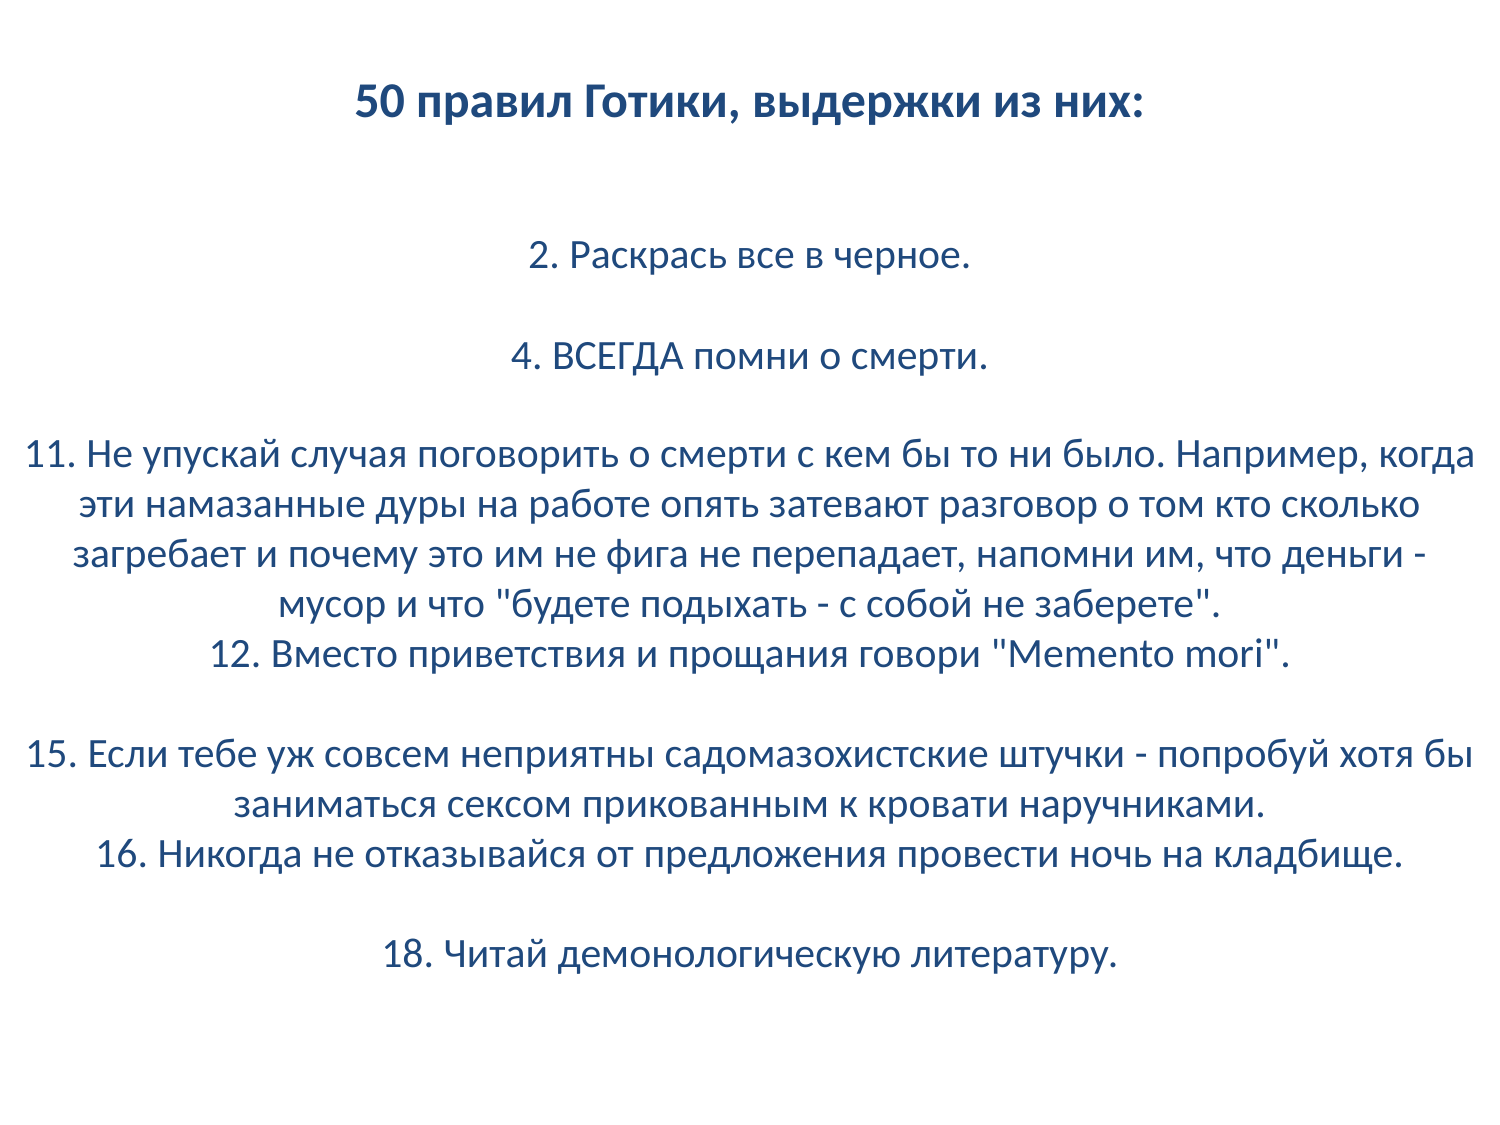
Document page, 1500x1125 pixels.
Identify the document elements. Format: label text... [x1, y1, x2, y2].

text_box 11. Не упускай случая поговорить о смерти с кем бы то ни было. Например, когда эти намазанные дуры на работе опять затевают разговор о том кто сколько загребает и почему это им не фига не перепадает, напомни им, что деньги - мусор и что "будете подыхать - с собой не заберете". 12. Вместо приветствия и прощания говори "Memento mori". 15. Если тебе уж совсем неприятны садомазохистские штучки - попробуй хотя бы заниматься сексом прикованным к кровати наручниками. 16. Никогда не отказывайся от предложения провести ночь на кладбище. 18. Читай демонологическую литературу. [0, 435, 1500, 1119]
text_box 50 правил Готики, выдержки из них: 2. Раскрась все в черное. 4. ВСЕГДА помни о смерти. [0, 0, 1500, 435]
